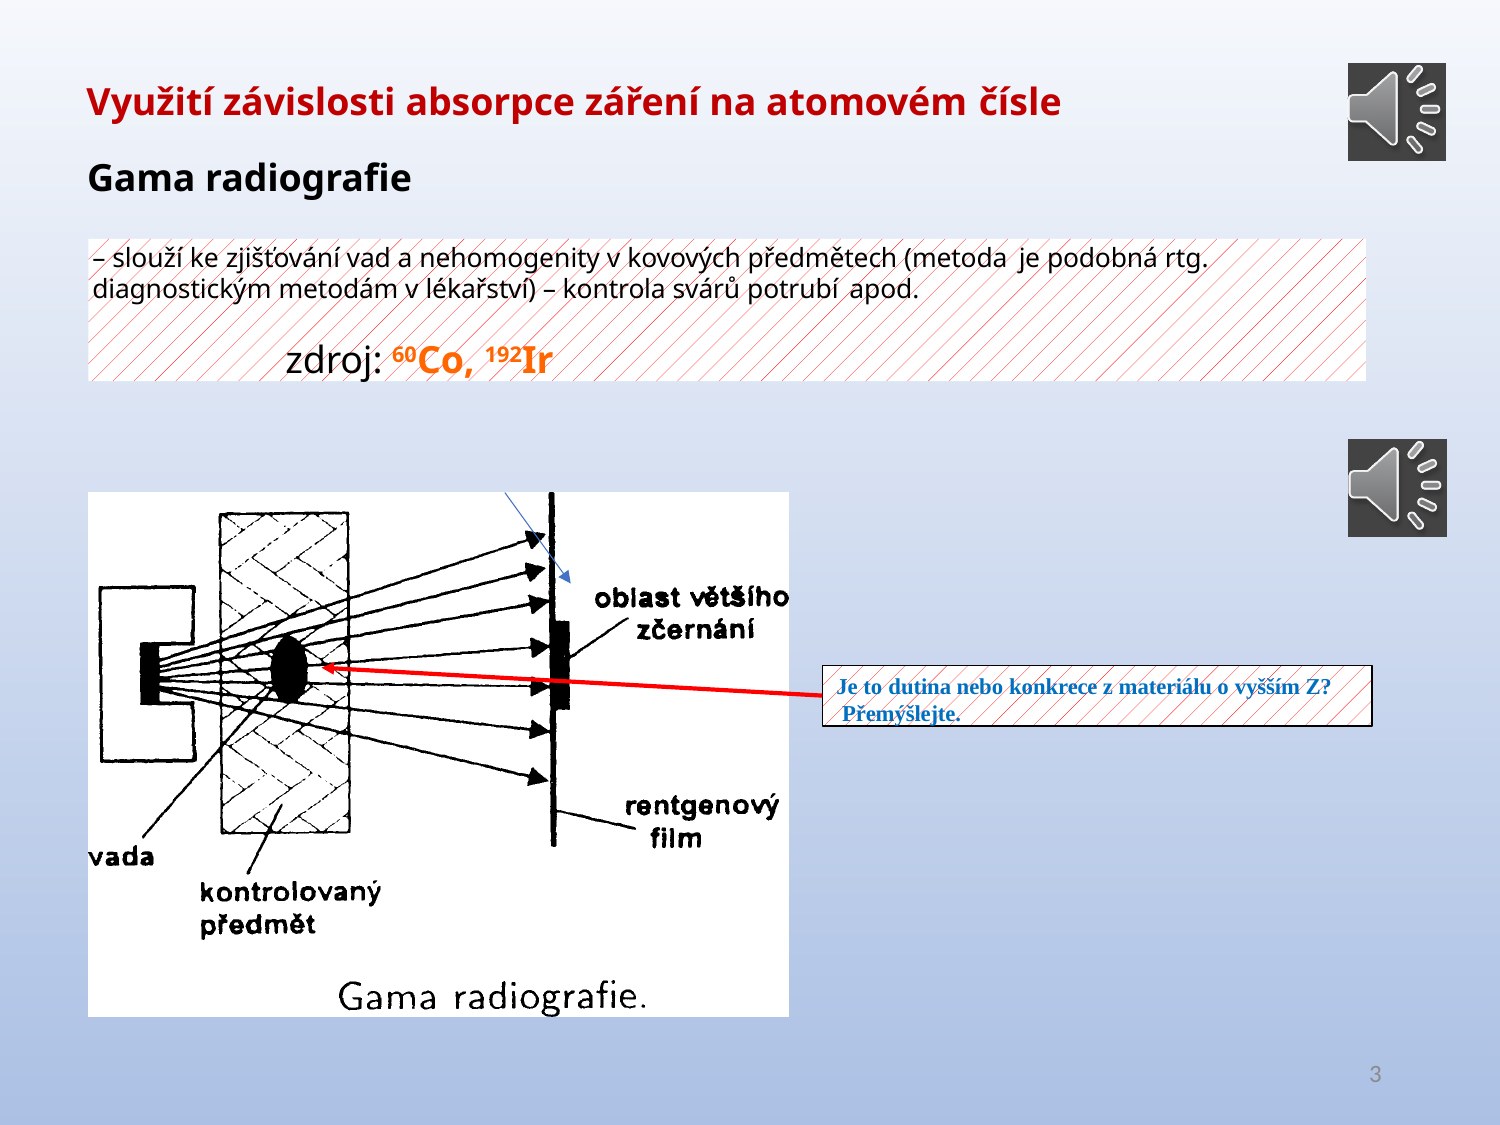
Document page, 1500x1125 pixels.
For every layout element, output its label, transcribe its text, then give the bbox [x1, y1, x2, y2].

picture [1347, 438, 1448, 539]
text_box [504, 492, 571, 584]
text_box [321, 667, 823, 697]
picture [88, 492, 789, 1017]
text_box – slouží ke zjišťování vad a nehomogenity v kovových předmětech (metoda je podobná rtg. diagnostickým metodám v lékařství) – kontrola svárů potrubí apod. zdroj: 60Co, 192Ir [88, 238, 1366, 382]
text_box Je to dutina nebo konkrece z materiálu o vyšším Z? Přemýšlejte. [822, 665, 1372, 726]
title Využití závislosti absorpce záření na atomovém čísle [84, 4, 1224, 195]
text_box Gama radiografie [72, 159, 823, 206]
slide_number 3 [1059, 1042, 1397, 1103]
picture [1346, 62, 1447, 163]
